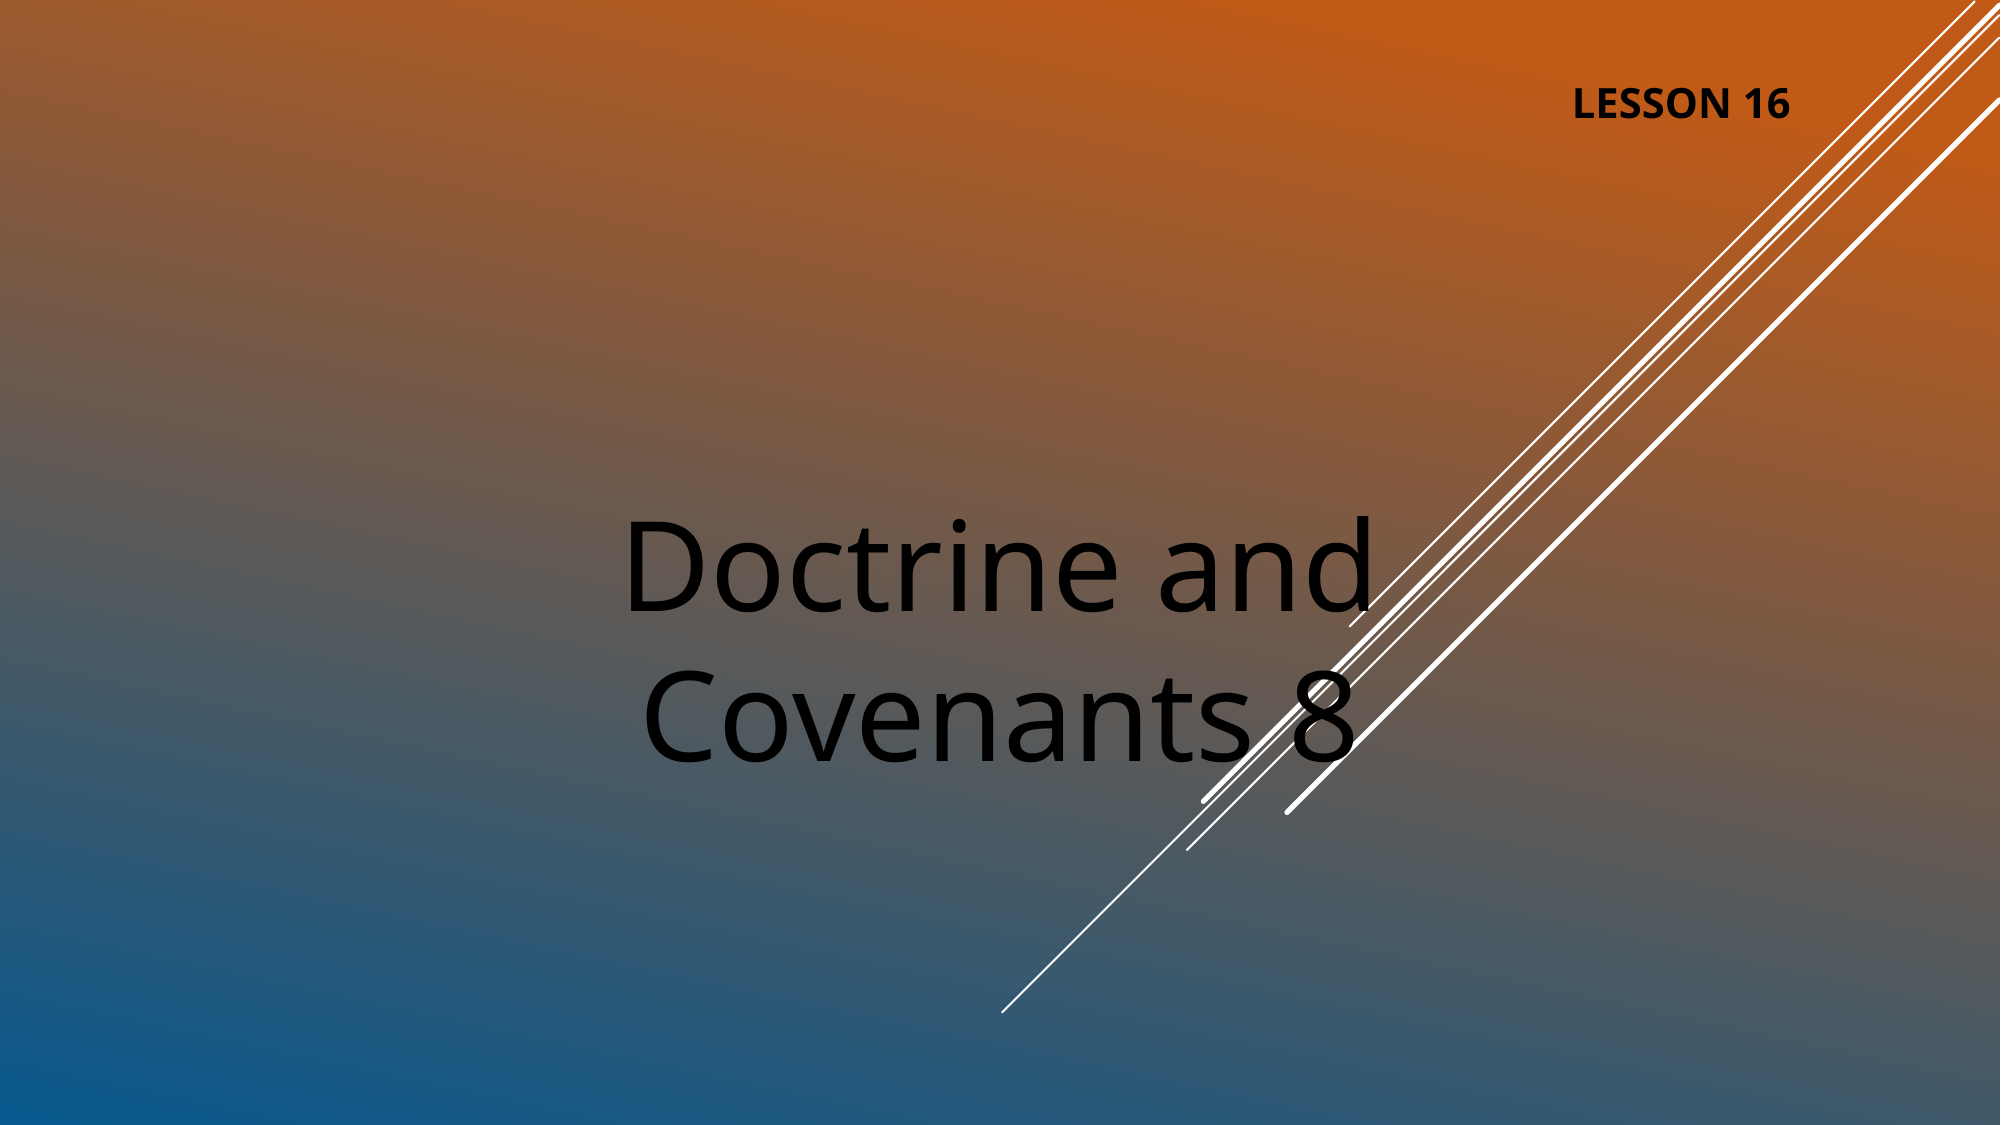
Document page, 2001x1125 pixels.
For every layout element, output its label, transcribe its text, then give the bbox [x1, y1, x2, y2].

text_box Doctrine and Covenants 8 [311, 479, 1688, 794]
text_box LESSON 16 [1556, 68, 1886, 147]
